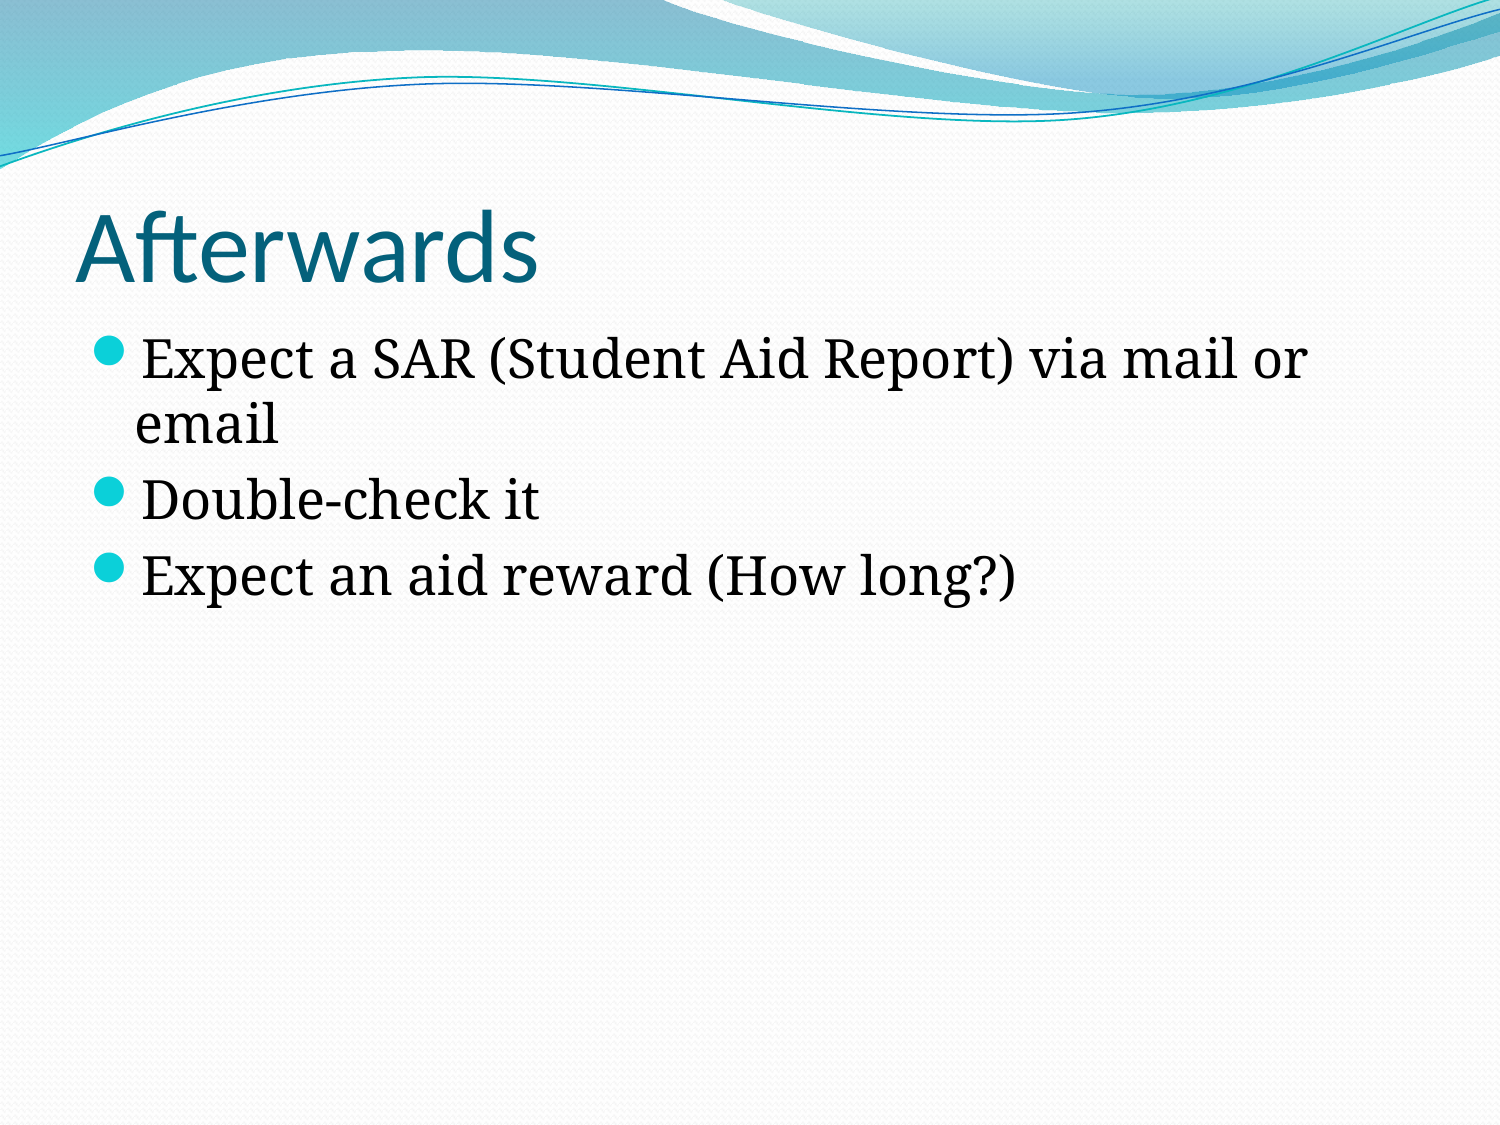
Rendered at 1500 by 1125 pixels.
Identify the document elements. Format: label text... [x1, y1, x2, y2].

list Expect a SAR (Student Aid Report) via mail or email Double-check it Expect an aid reward (How long?) [75, 317, 1425, 1038]
title Afterwards [75, 115, 1425, 303]
